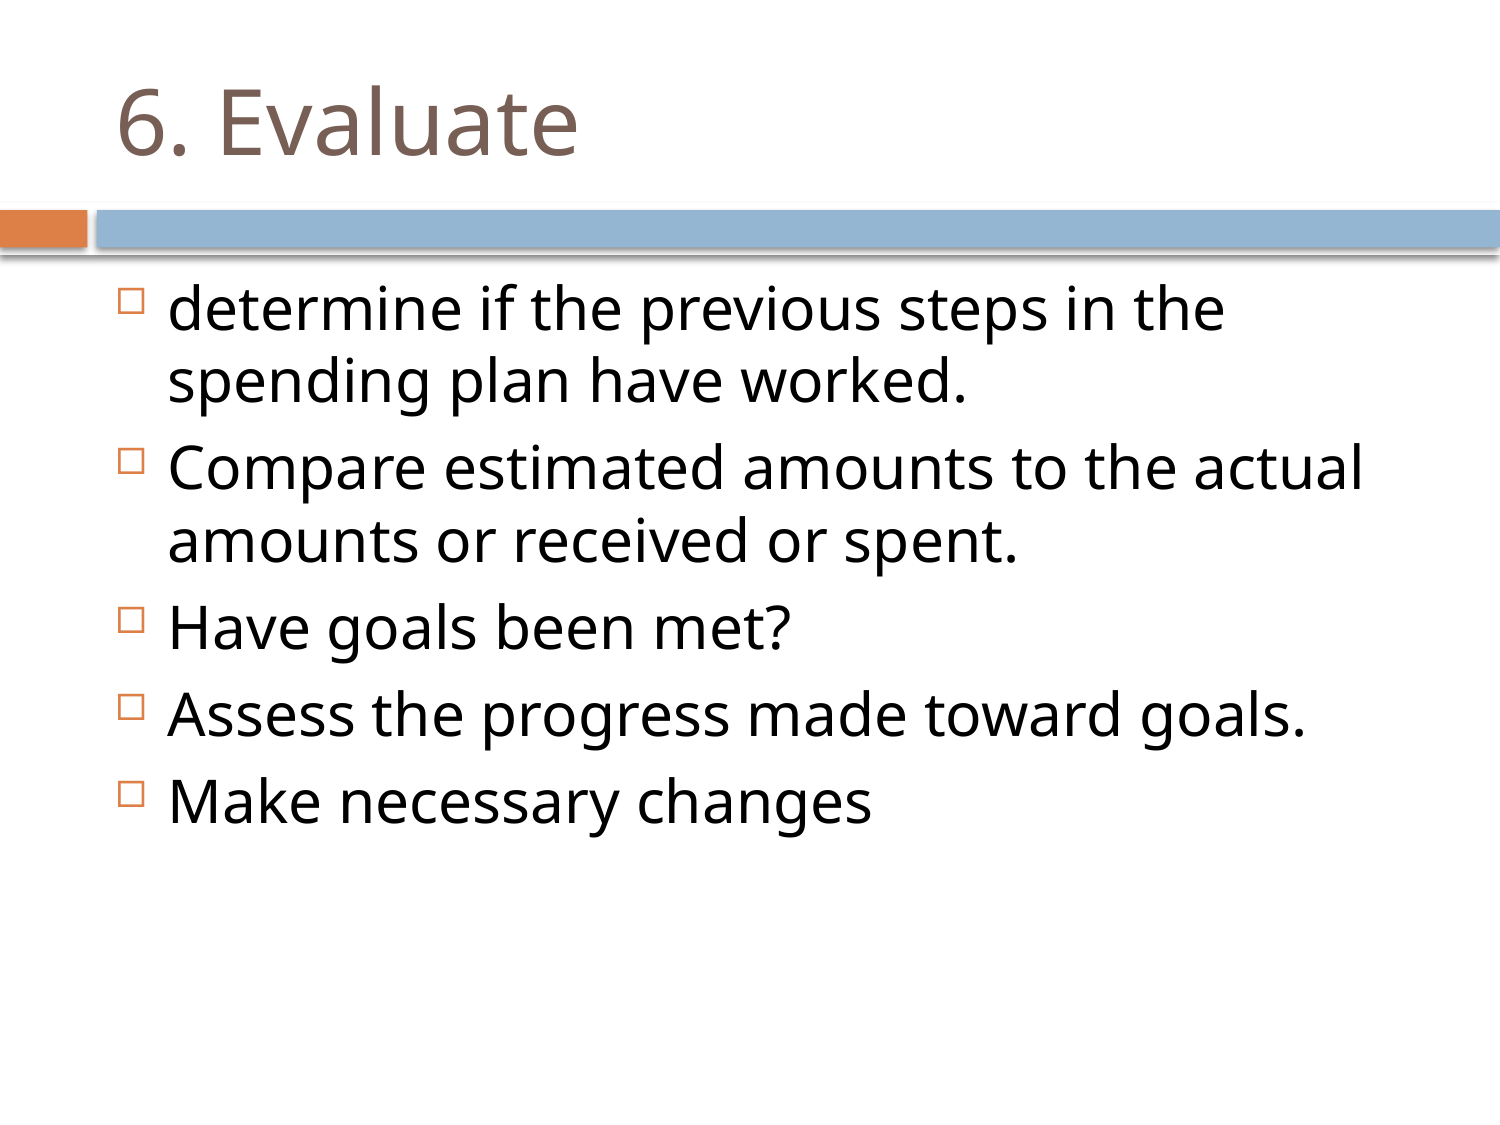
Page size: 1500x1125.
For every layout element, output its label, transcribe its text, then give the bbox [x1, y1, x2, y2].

list determine if the previous steps in the spending plan have worked. Compare estimated amounts to the actual amounts or received or spent. Have goals been met? Assess the progress made toward goals. Make necessary changes [100, 262, 1438, 1000]
title 6. Evaluate [100, 37, 1438, 200]
